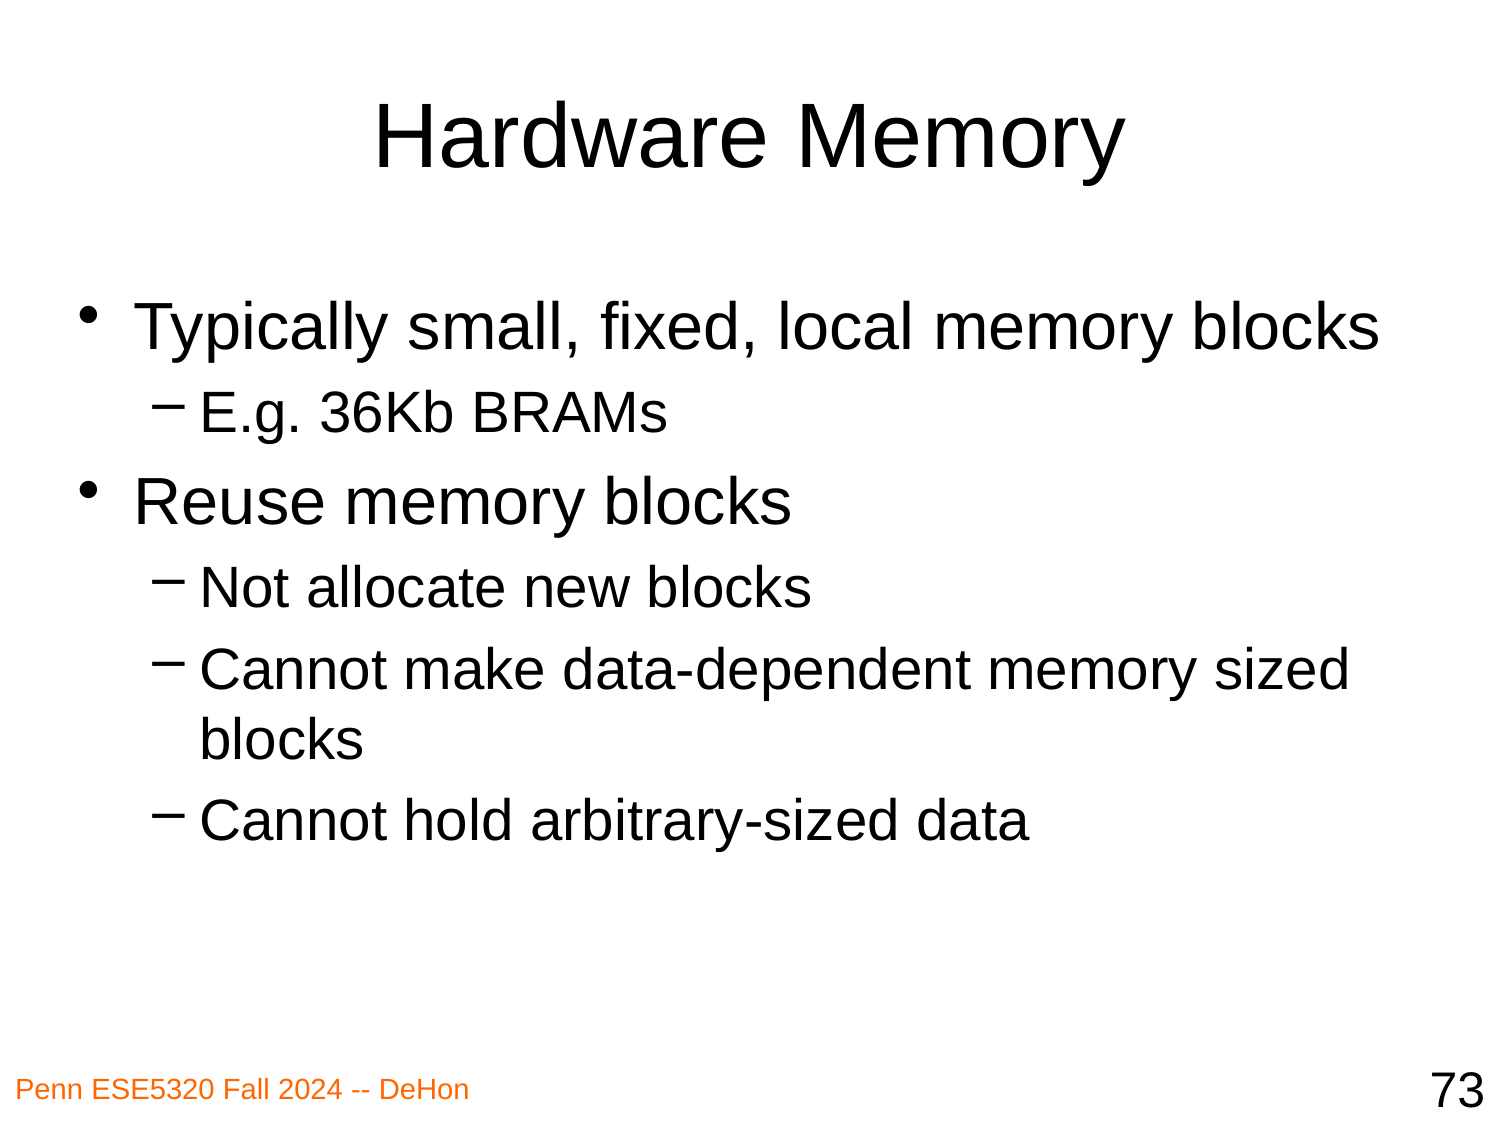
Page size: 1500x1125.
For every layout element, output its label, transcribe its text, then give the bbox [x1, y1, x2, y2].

slide_number Penn ESE5320 Fall 2024 -- DeHon [0, 1062, 576, 1125]
title Hardware Memory [112, 37, 1388, 226]
slide_number 73 [1187, 1049, 1500, 1125]
list Typically small, fixed, local memory blocks E.g. 36Kb BRAMs Reuse memory blocks Not allocate new blocks Cannot make data-dependent memory sized blocks Cannot hold arbitrary-sized data [62, 274, 1438, 1051]
